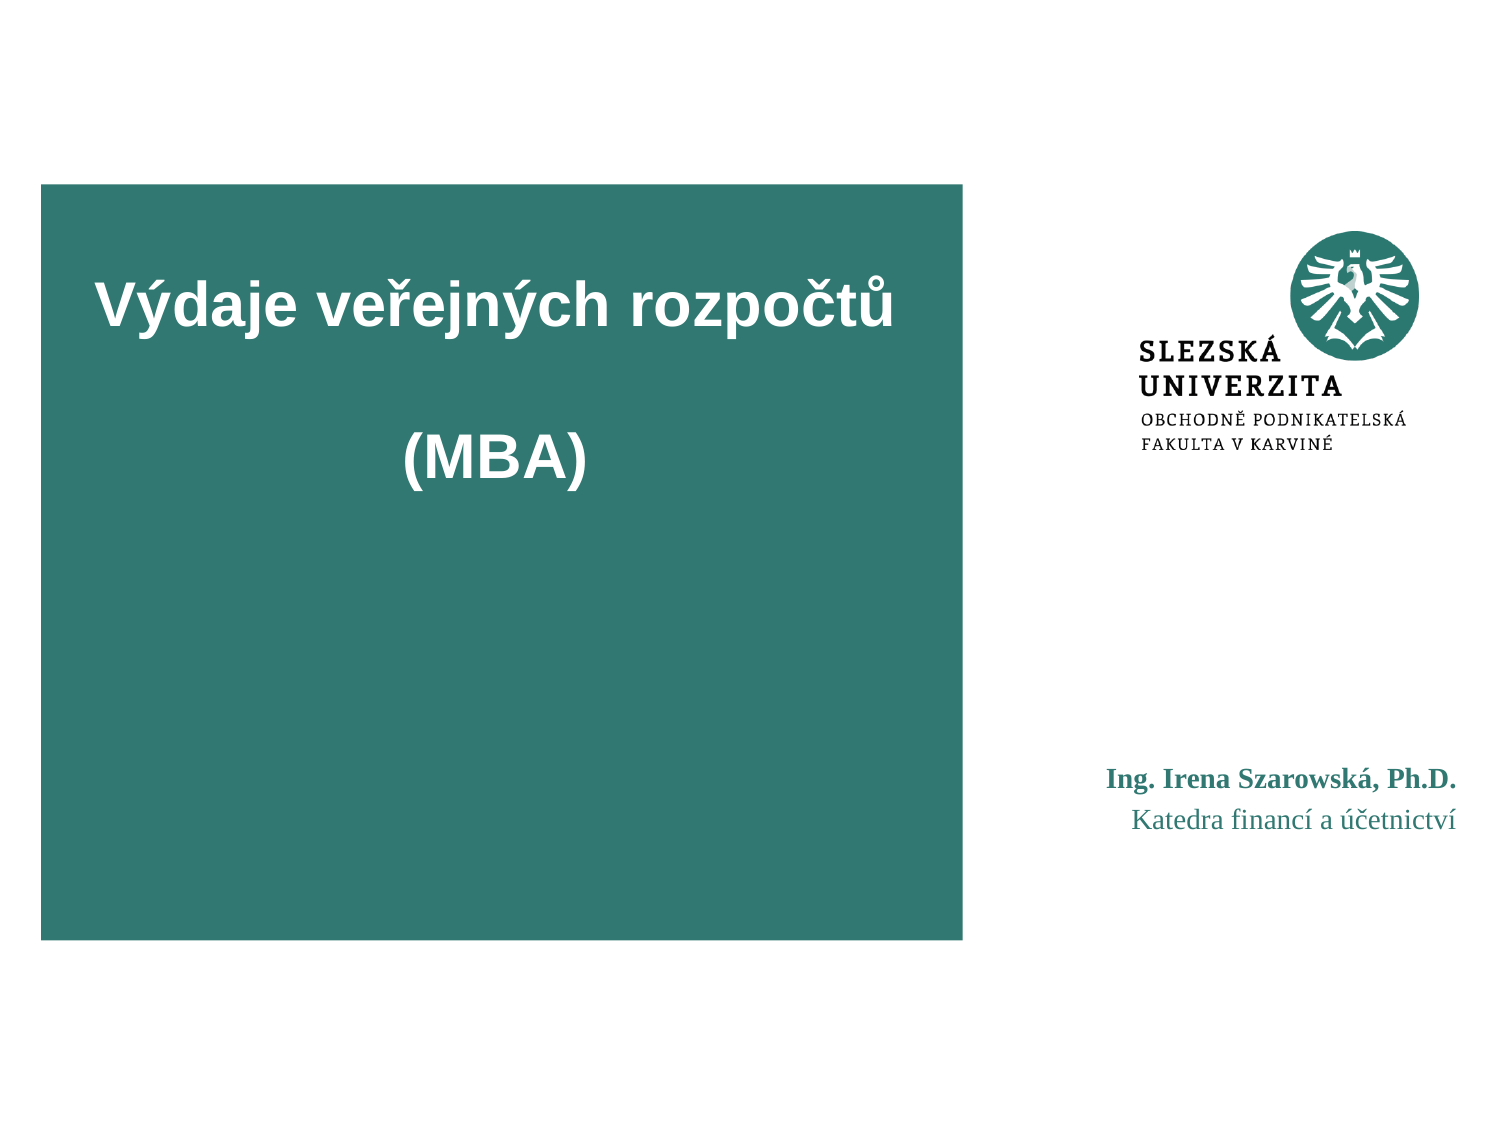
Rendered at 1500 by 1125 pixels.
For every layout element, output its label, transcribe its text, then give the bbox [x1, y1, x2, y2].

picture [1139, 231, 1419, 450]
text_box Ing. Irena Szarowská, Ph.D. Katedra financí a účetnictví [1068, 751, 1472, 941]
text_box [39, 182, 965, 942]
title Výdaje veřejných rozpočtů (MBA) [76, 255, 916, 693]
